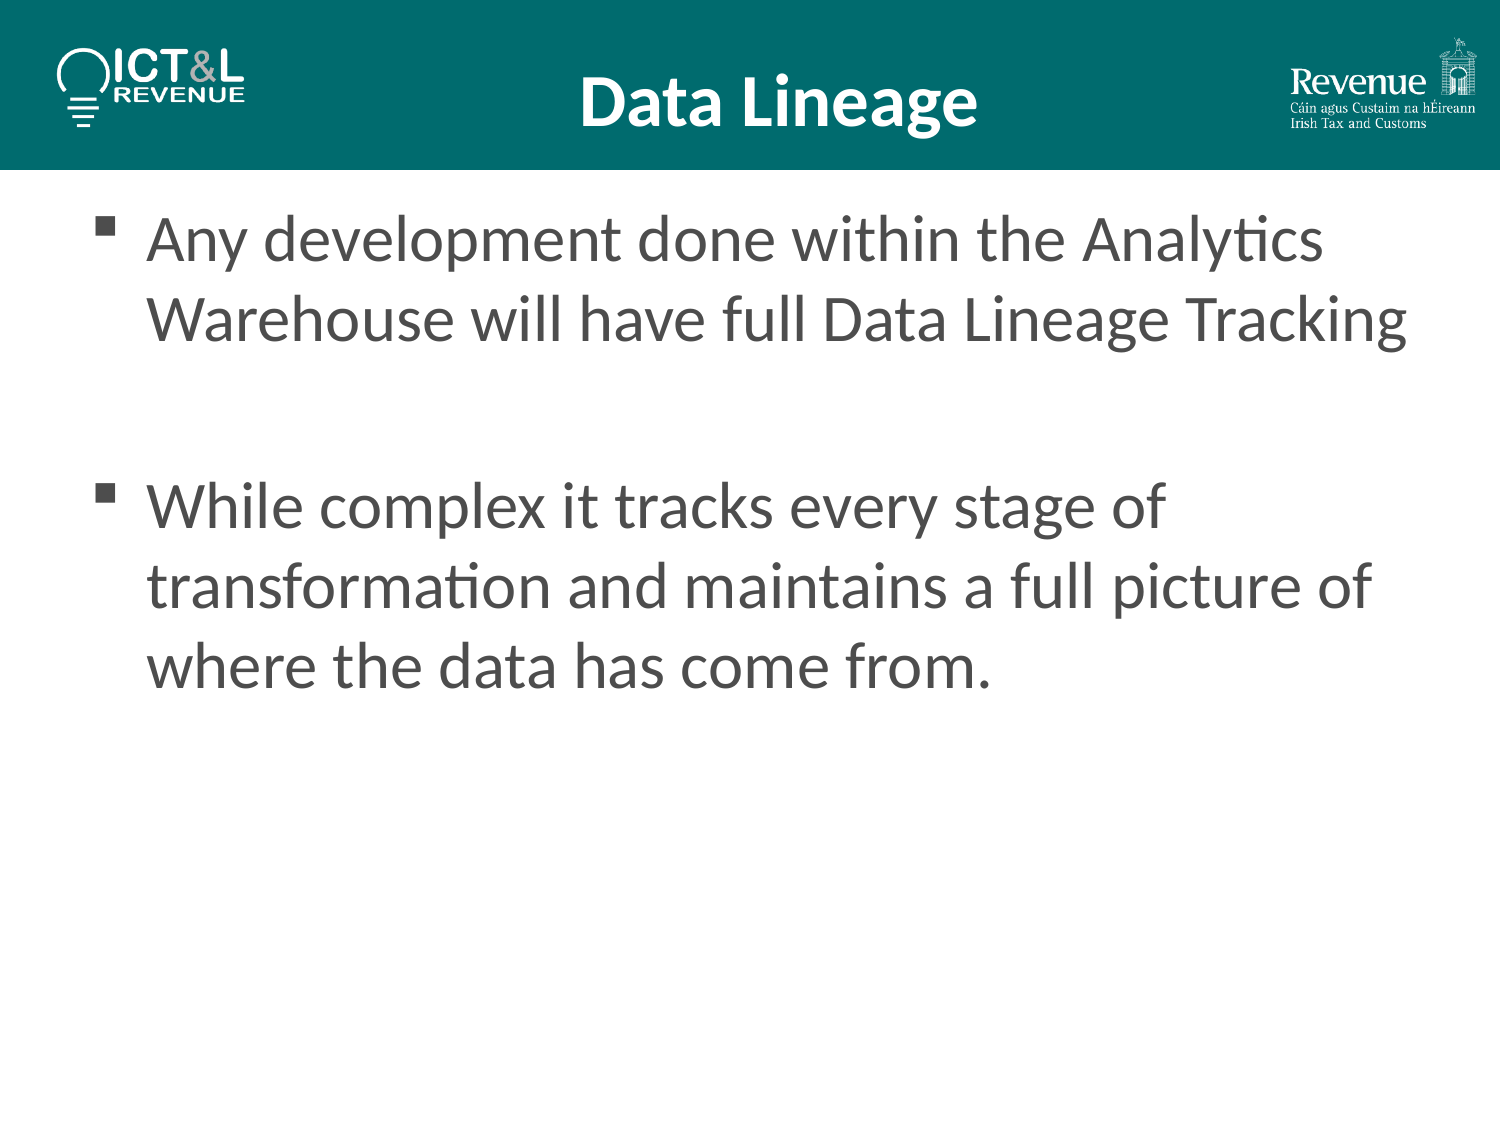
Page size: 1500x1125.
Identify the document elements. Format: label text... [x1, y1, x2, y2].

picture [1282, 28, 1486, 137]
list Any development done within the Analytics Warehouse will have full Data Lineage Tracking While complex it tracks every stage of transformation and maintains a full picture of where the data has come from. [75, 187, 1425, 955]
picture [49, 5, 270, 226]
title Data Lineage [277, 19, 1282, 149]
